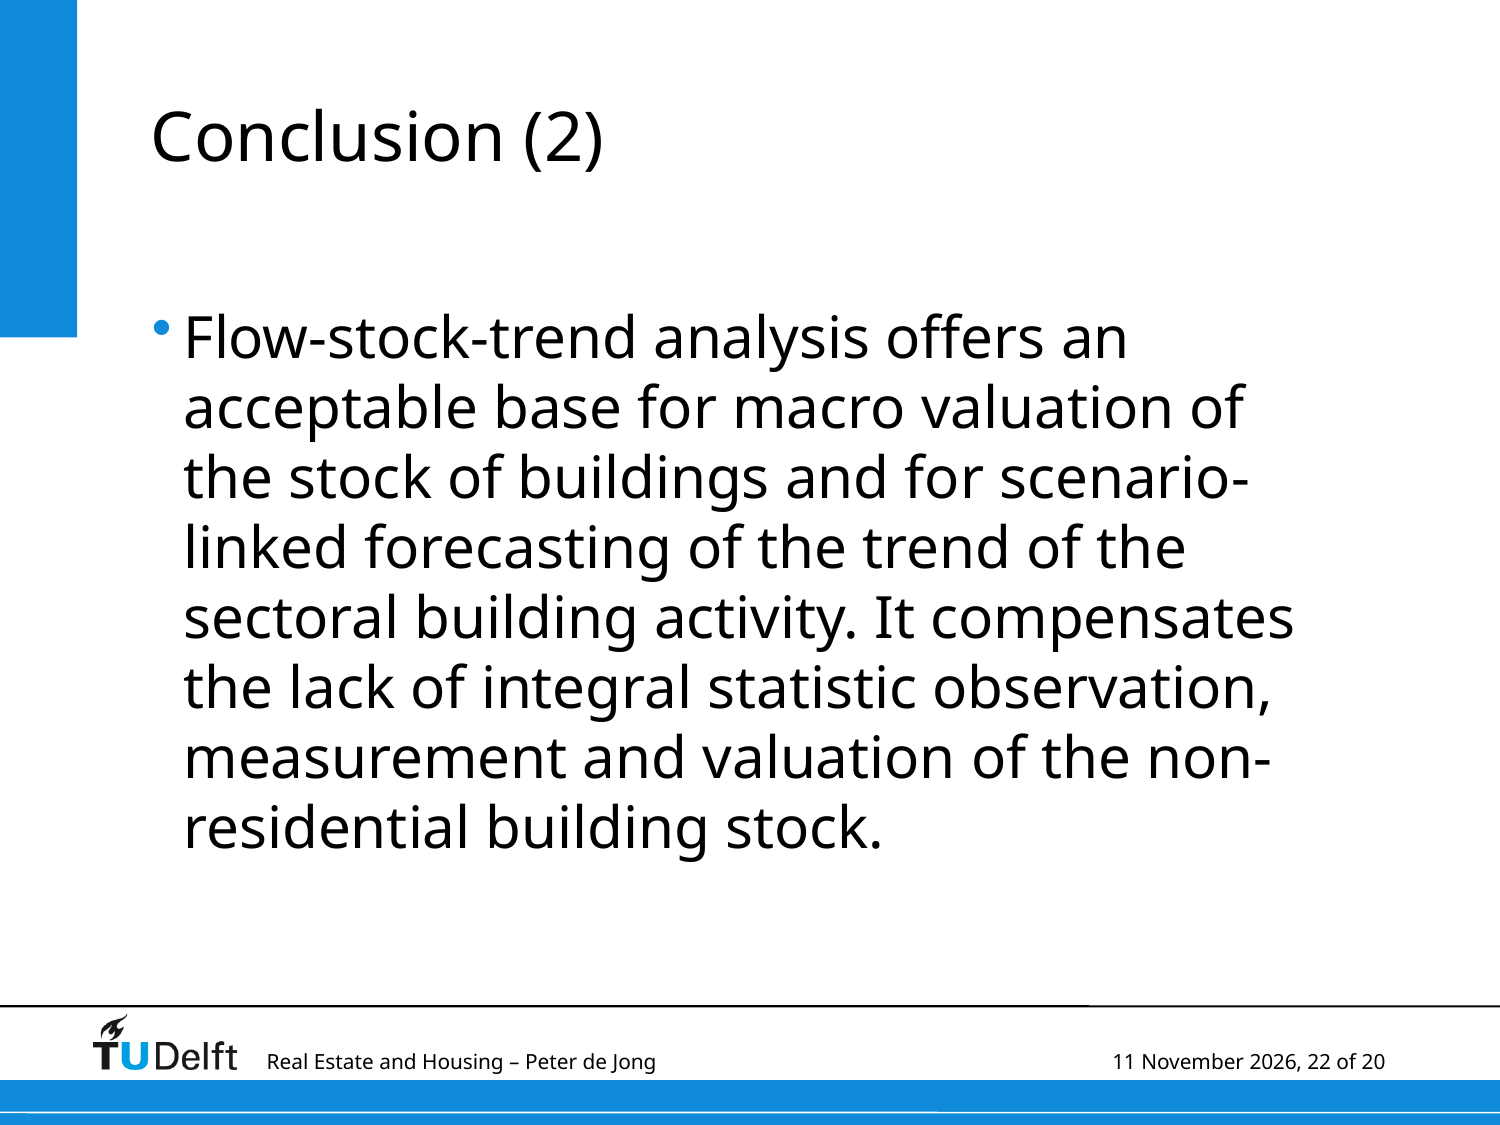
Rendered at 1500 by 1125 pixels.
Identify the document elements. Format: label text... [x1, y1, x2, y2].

footer Real Estate and Housing – Peter de Jong 25 June, 2010, 22 of 20 [251, 1040, 1412, 1089]
picture [93, 1014, 240, 1072]
title Conclusion (2) [150, 0, 1408, 176]
list Flow-stock-trend analysis offers an acceptable base for macro valuation of the stock of buildings and for scenario-linked forecasting of the trend of the sectoral building activity. It compensates the lack of integral statistic observation, measurement and valuation of the non-residential building stock. [151, 299, 1344, 876]
